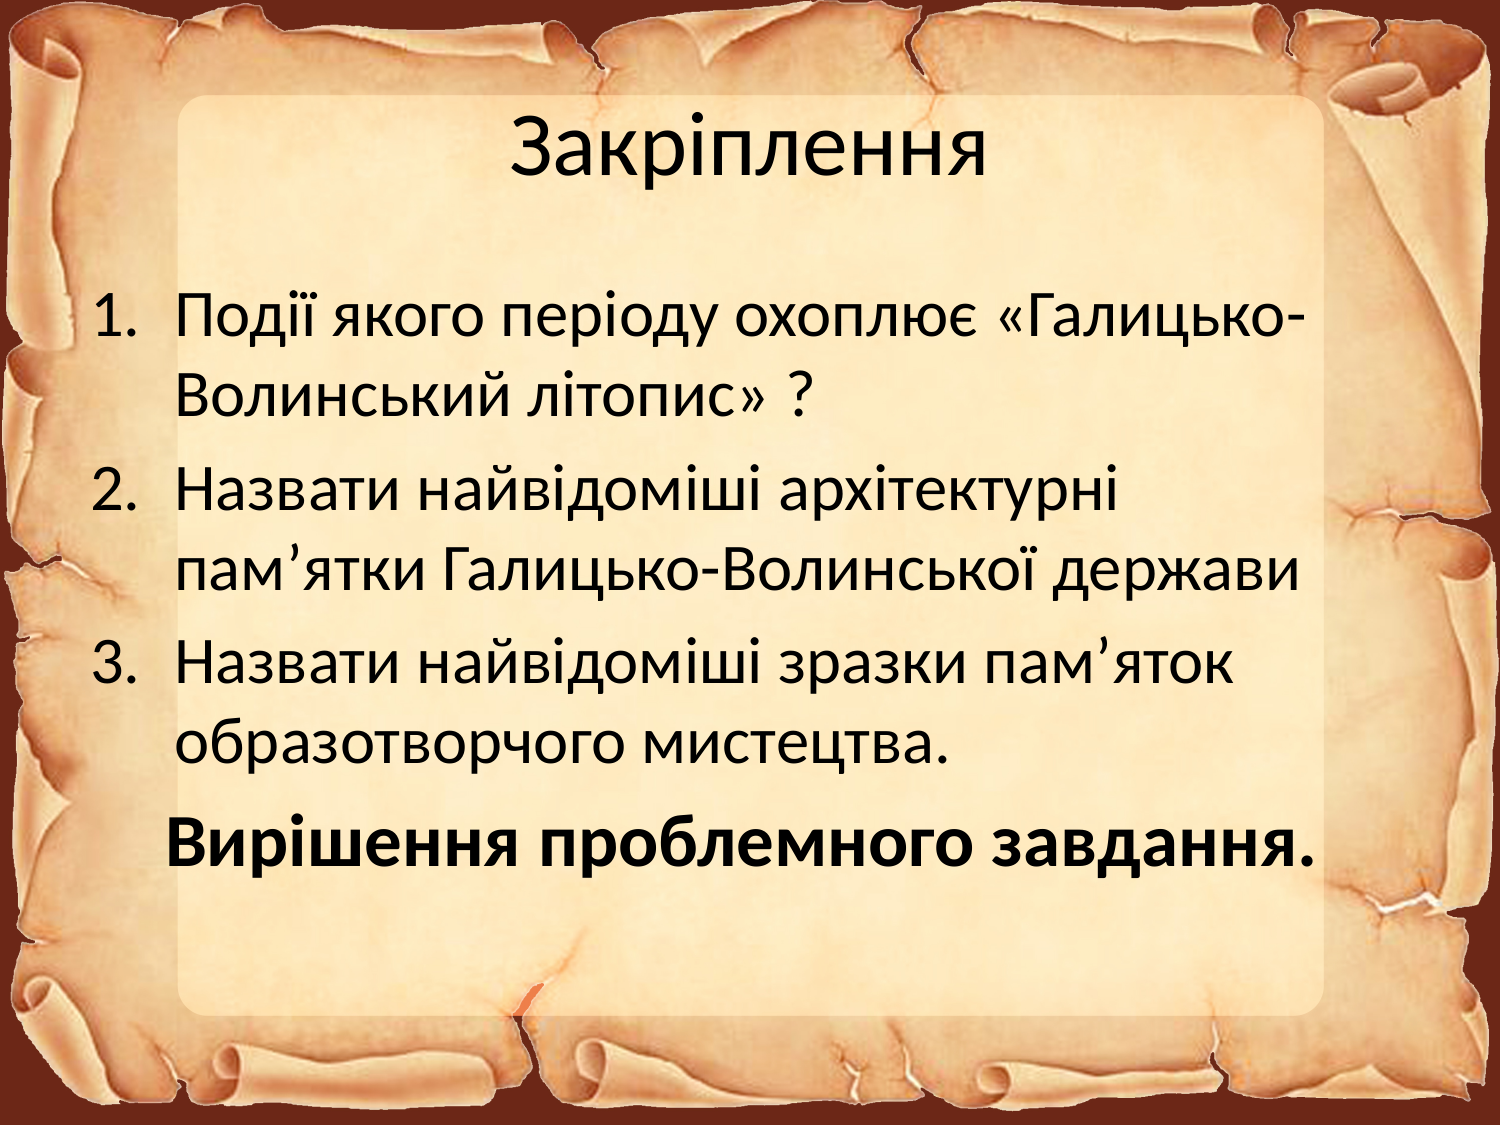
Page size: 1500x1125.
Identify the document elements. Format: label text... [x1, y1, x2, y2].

list Події якого періоду охоплює «Галицько-Волинський літопис» ? Назвати найвідоміші архітектурні пам’ятки Галицько-Волинської держави Назвати найвідоміші зразки пам’яток образотворчого мистецтва. Вирішення проблемного завдання. [74, 262, 1426, 1006]
title Закріплення [74, 44, 1426, 233]
picture [0, 0, 1500, 1125]
